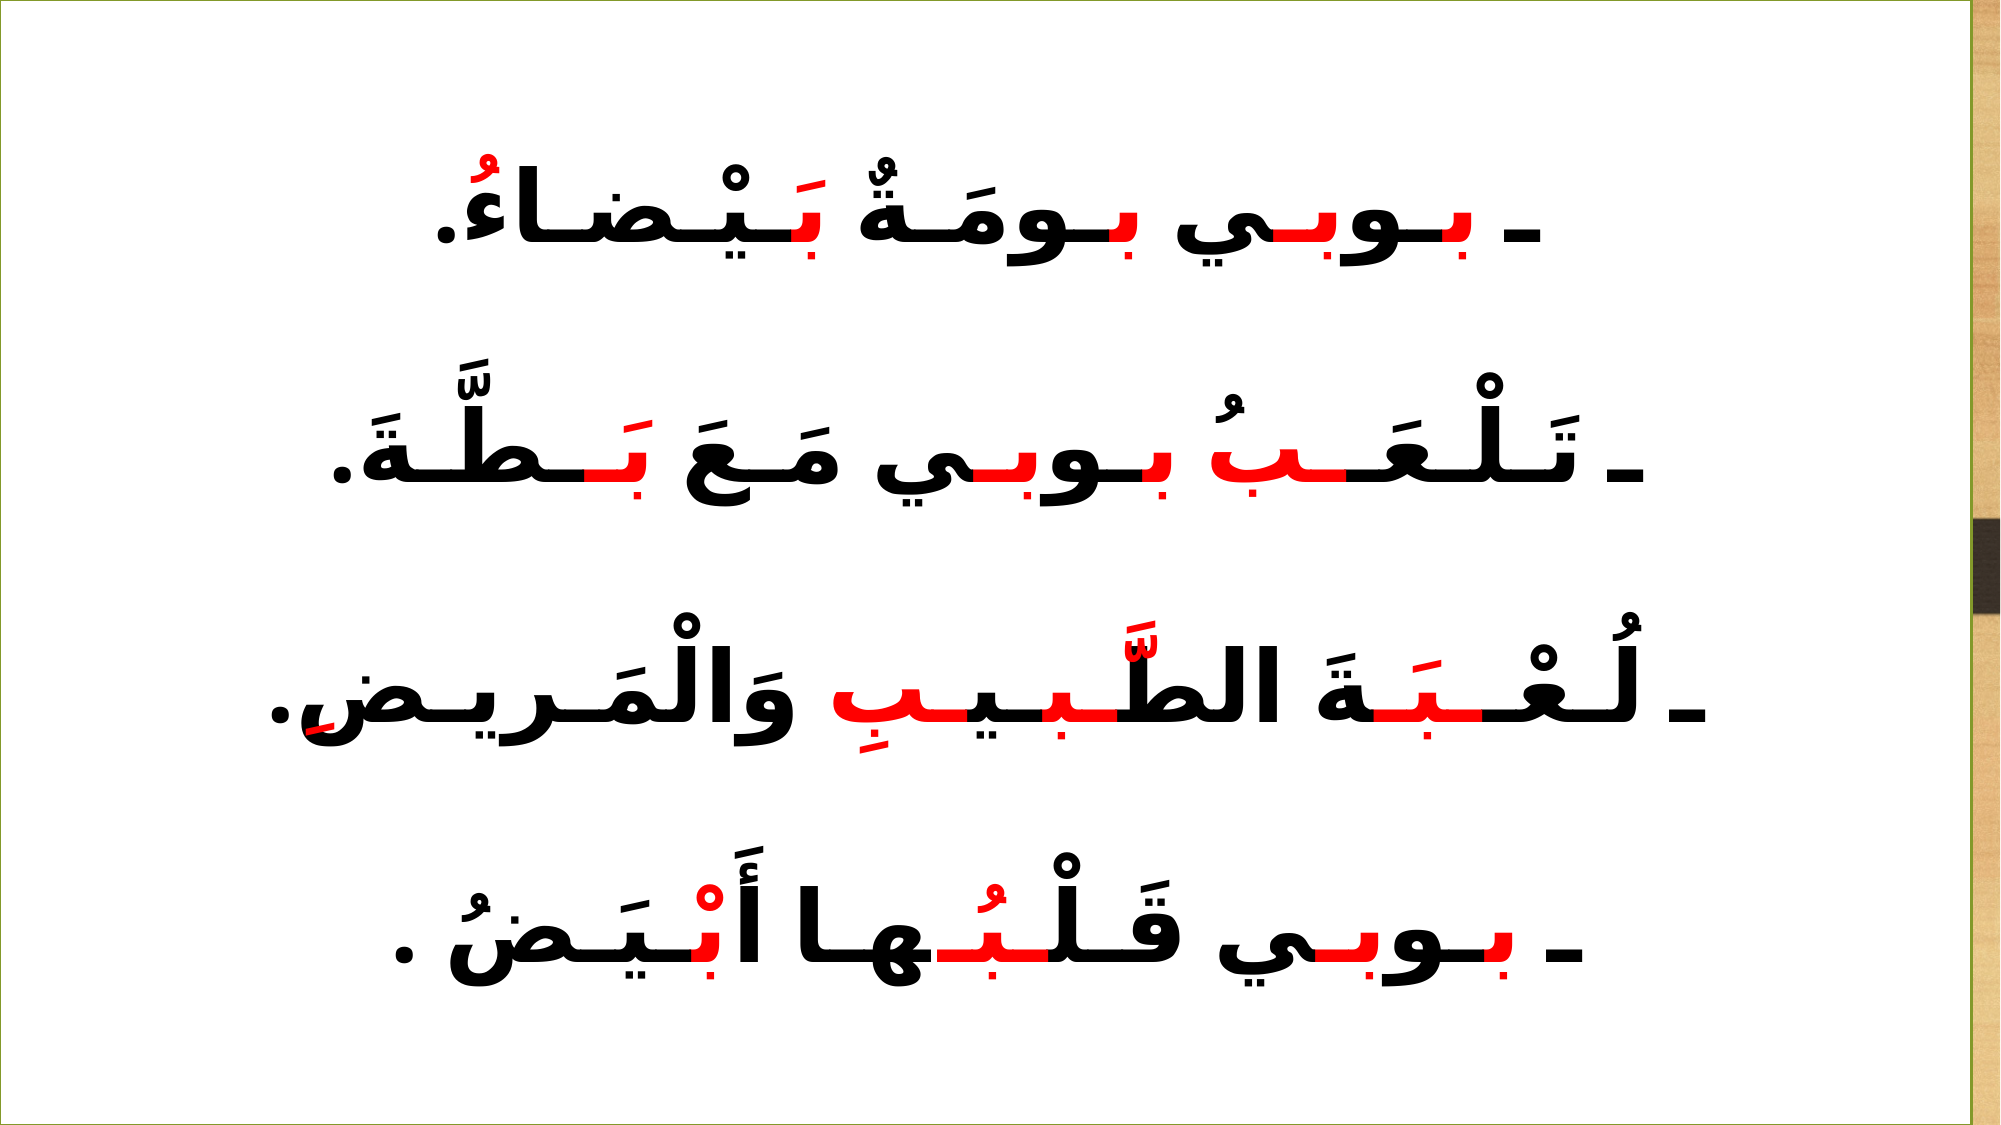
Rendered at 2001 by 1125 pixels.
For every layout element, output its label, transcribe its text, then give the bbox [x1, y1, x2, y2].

picture [1973, 0, 2001, 1125]
text_box ـ بـوبـي بـومَـةٌ بَـيْـضـاءُ. ـ تَـلْـعَــبُ بـوبـي مَـعَ بَــطَّـةَ. ـ لُـعْــبَـةَ الطَّـبـيـبِ وَالْمَـريـضِ. ـ بـوبـي قَـلْـبُـهـا أَبْـيَـضُ . [0, 0, 1973, 1125]
